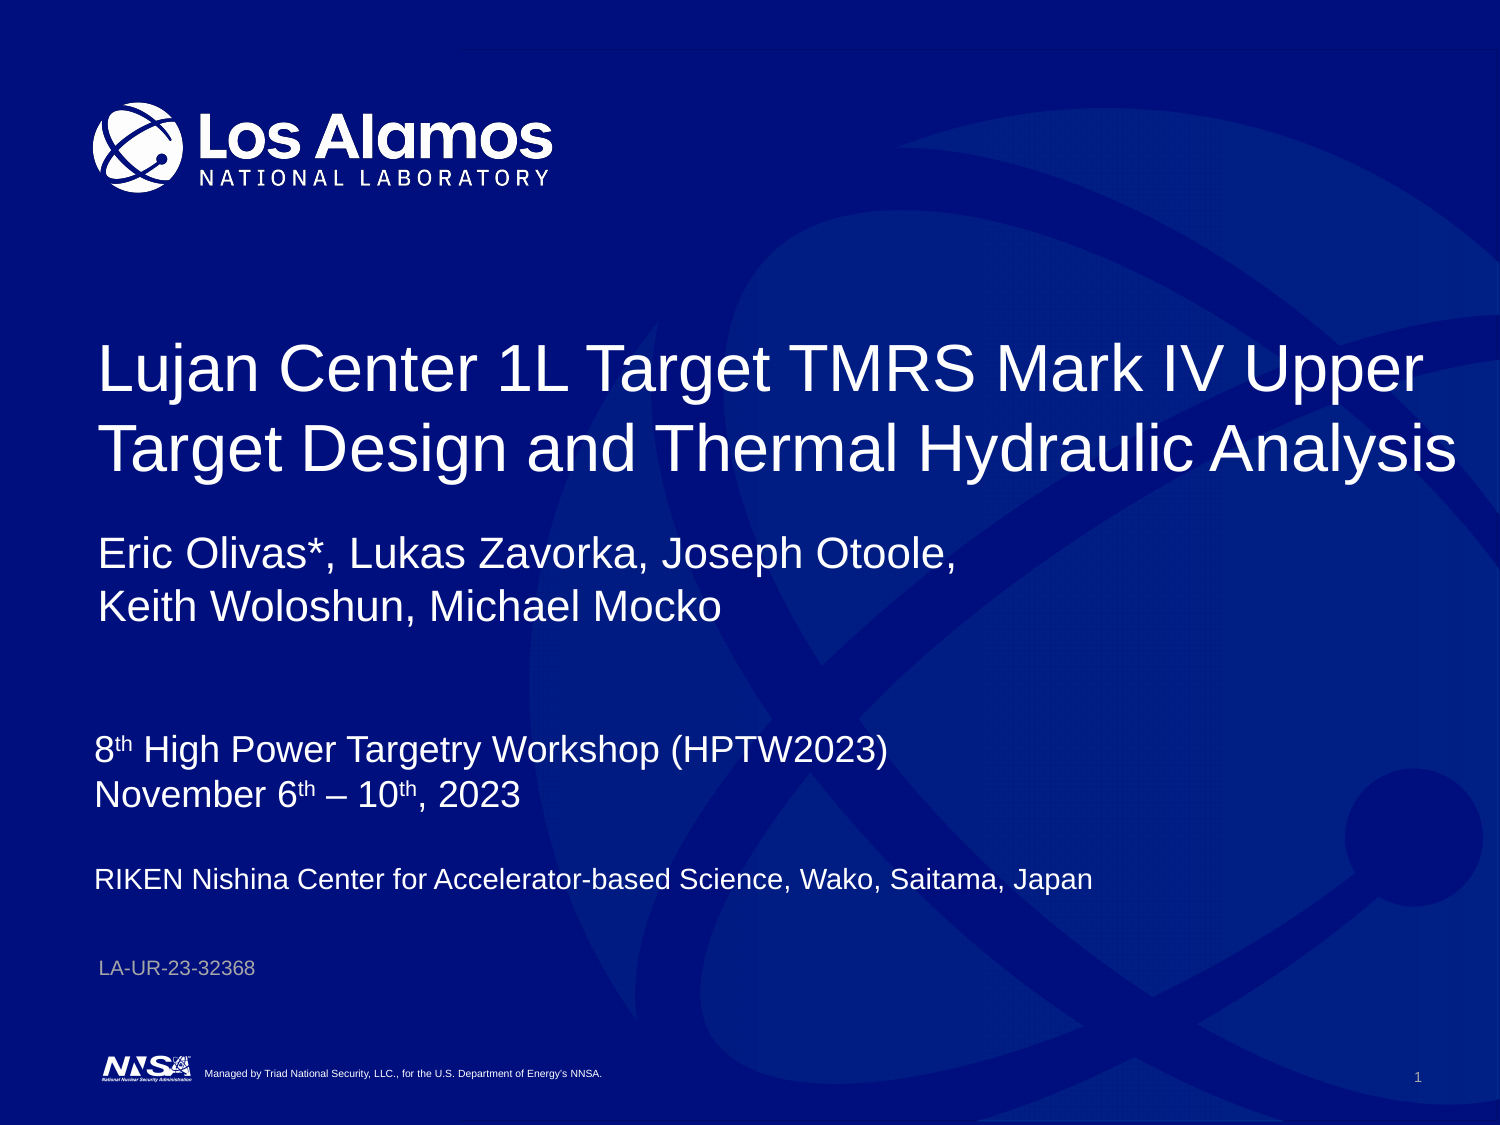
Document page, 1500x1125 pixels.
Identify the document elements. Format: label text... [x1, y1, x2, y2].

text_box 8th High Power Targetry Workshop (HPTW2023) November 6th – 10th, 2023 RIKEN Nishina Center for Accelerator-based Science, Wako, Saitama, Japan [79, 717, 1110, 903]
picture [97, 1045, 195, 1093]
picture [79, 49, 1500, 1122]
list LA-UR-23-32368 [97, 954, 524, 1038]
subtitle Eric Olivas*, Lukas Zavorka, Joseph Otoole, Keith Woloshun, Michael Mocko [97, 524, 1029, 631]
title Lujan Center 1L Target TMRS Mark IV Upper Target Design and Thermal Hydraulic Analysis [97, 325, 1485, 581]
